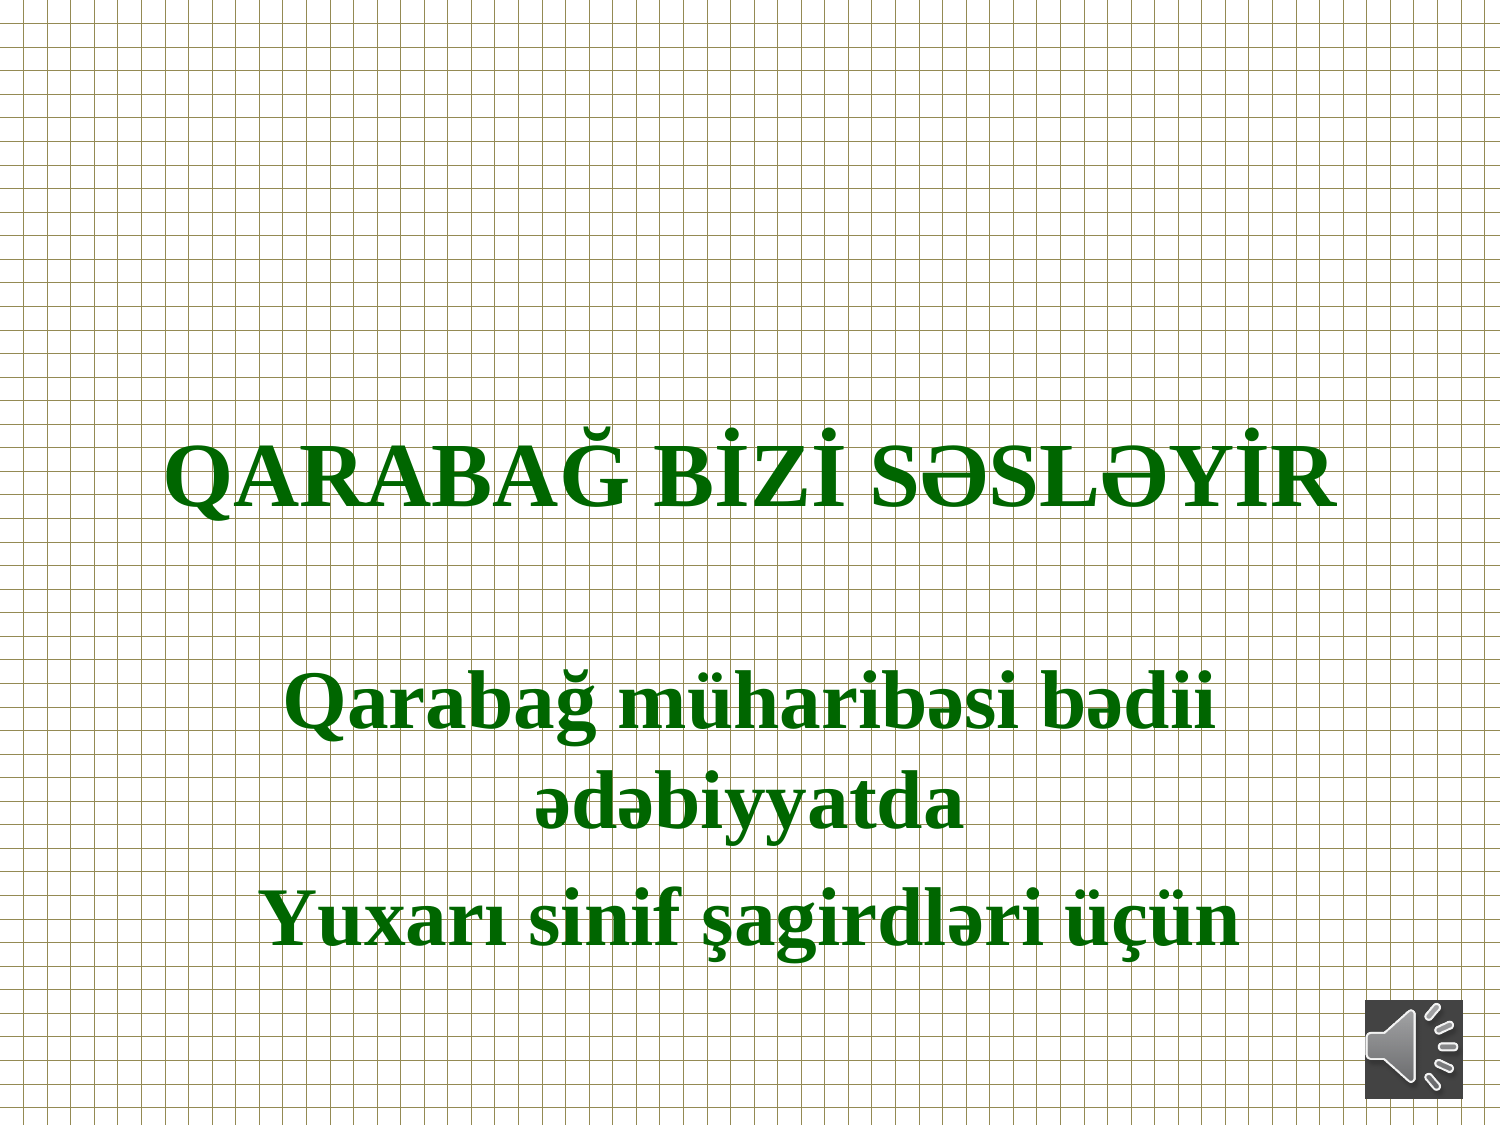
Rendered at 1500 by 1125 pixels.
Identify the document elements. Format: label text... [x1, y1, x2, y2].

picture [1363, 999, 1465, 1100]
title QARABAĞ BİZİ SƏSLƏYİR [112, 349, 1388, 591]
subtitle Qarabağ müharibəsi bədii ədəbiyyatda Yuxarı sinif şagirdləri üçün [225, 637, 1275, 925]
